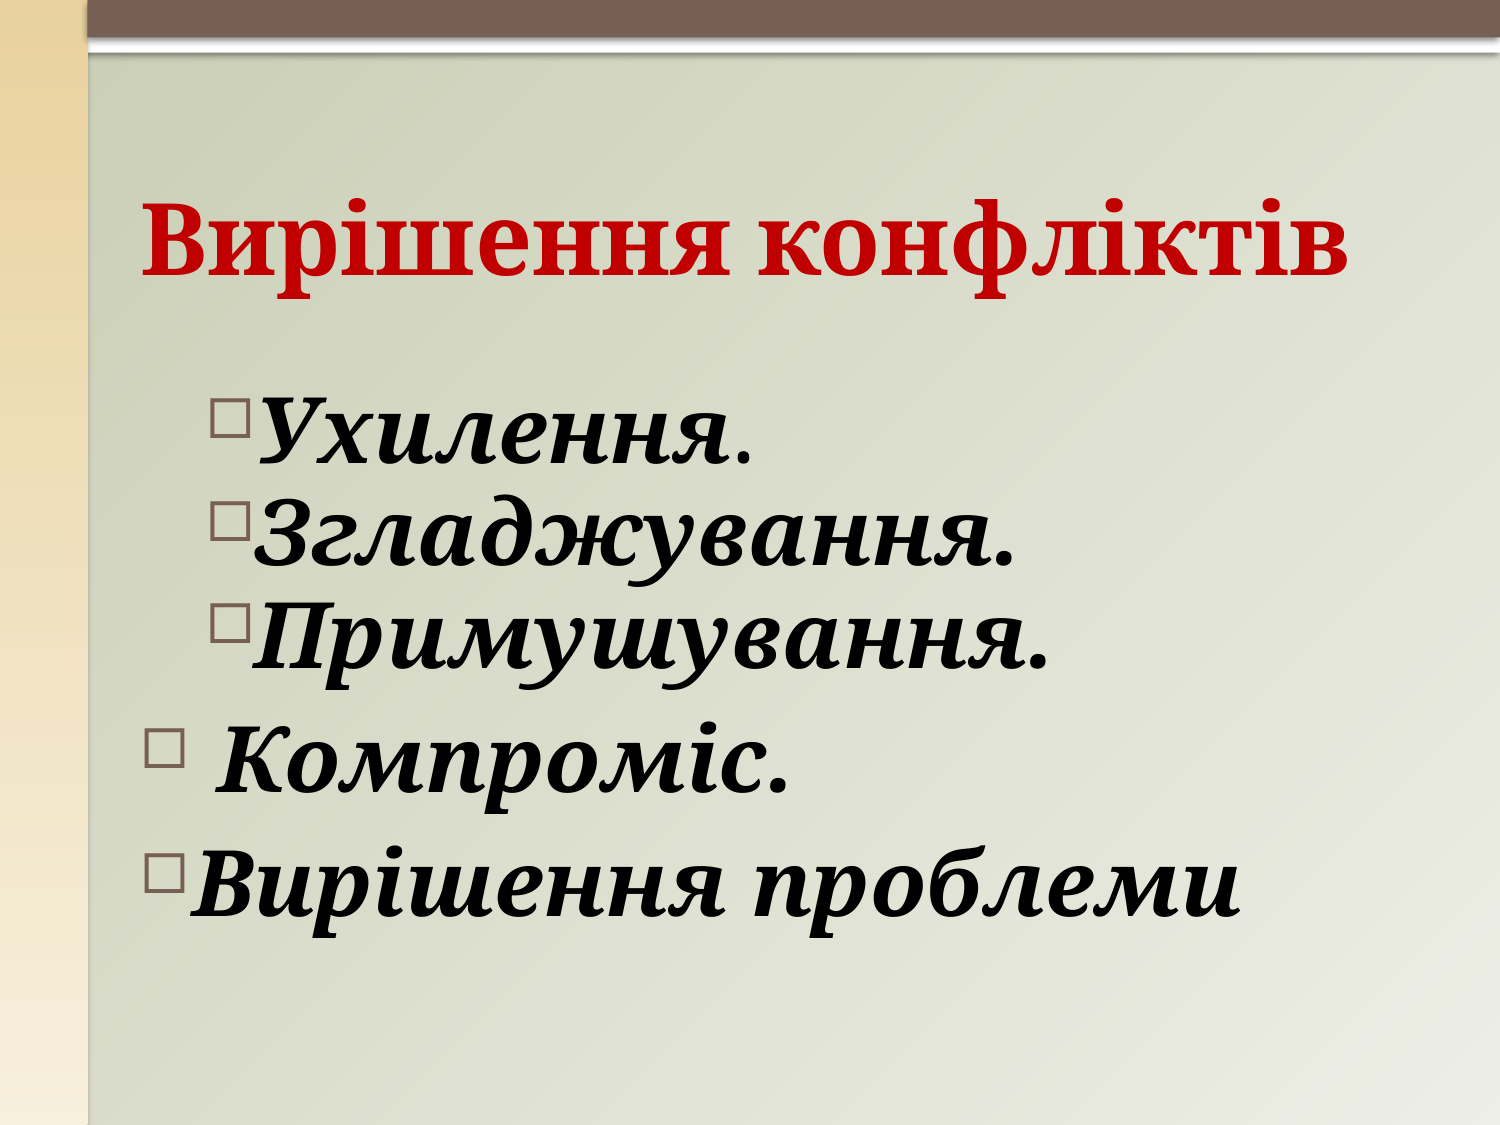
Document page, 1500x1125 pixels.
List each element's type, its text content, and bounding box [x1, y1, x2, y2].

title Вирішення конфліктів [124, 62, 1438, 303]
list Ухилення. Згладжування. Примушування. Компроміс. Вирішення проблеми [124, 385, 1439, 1013]
